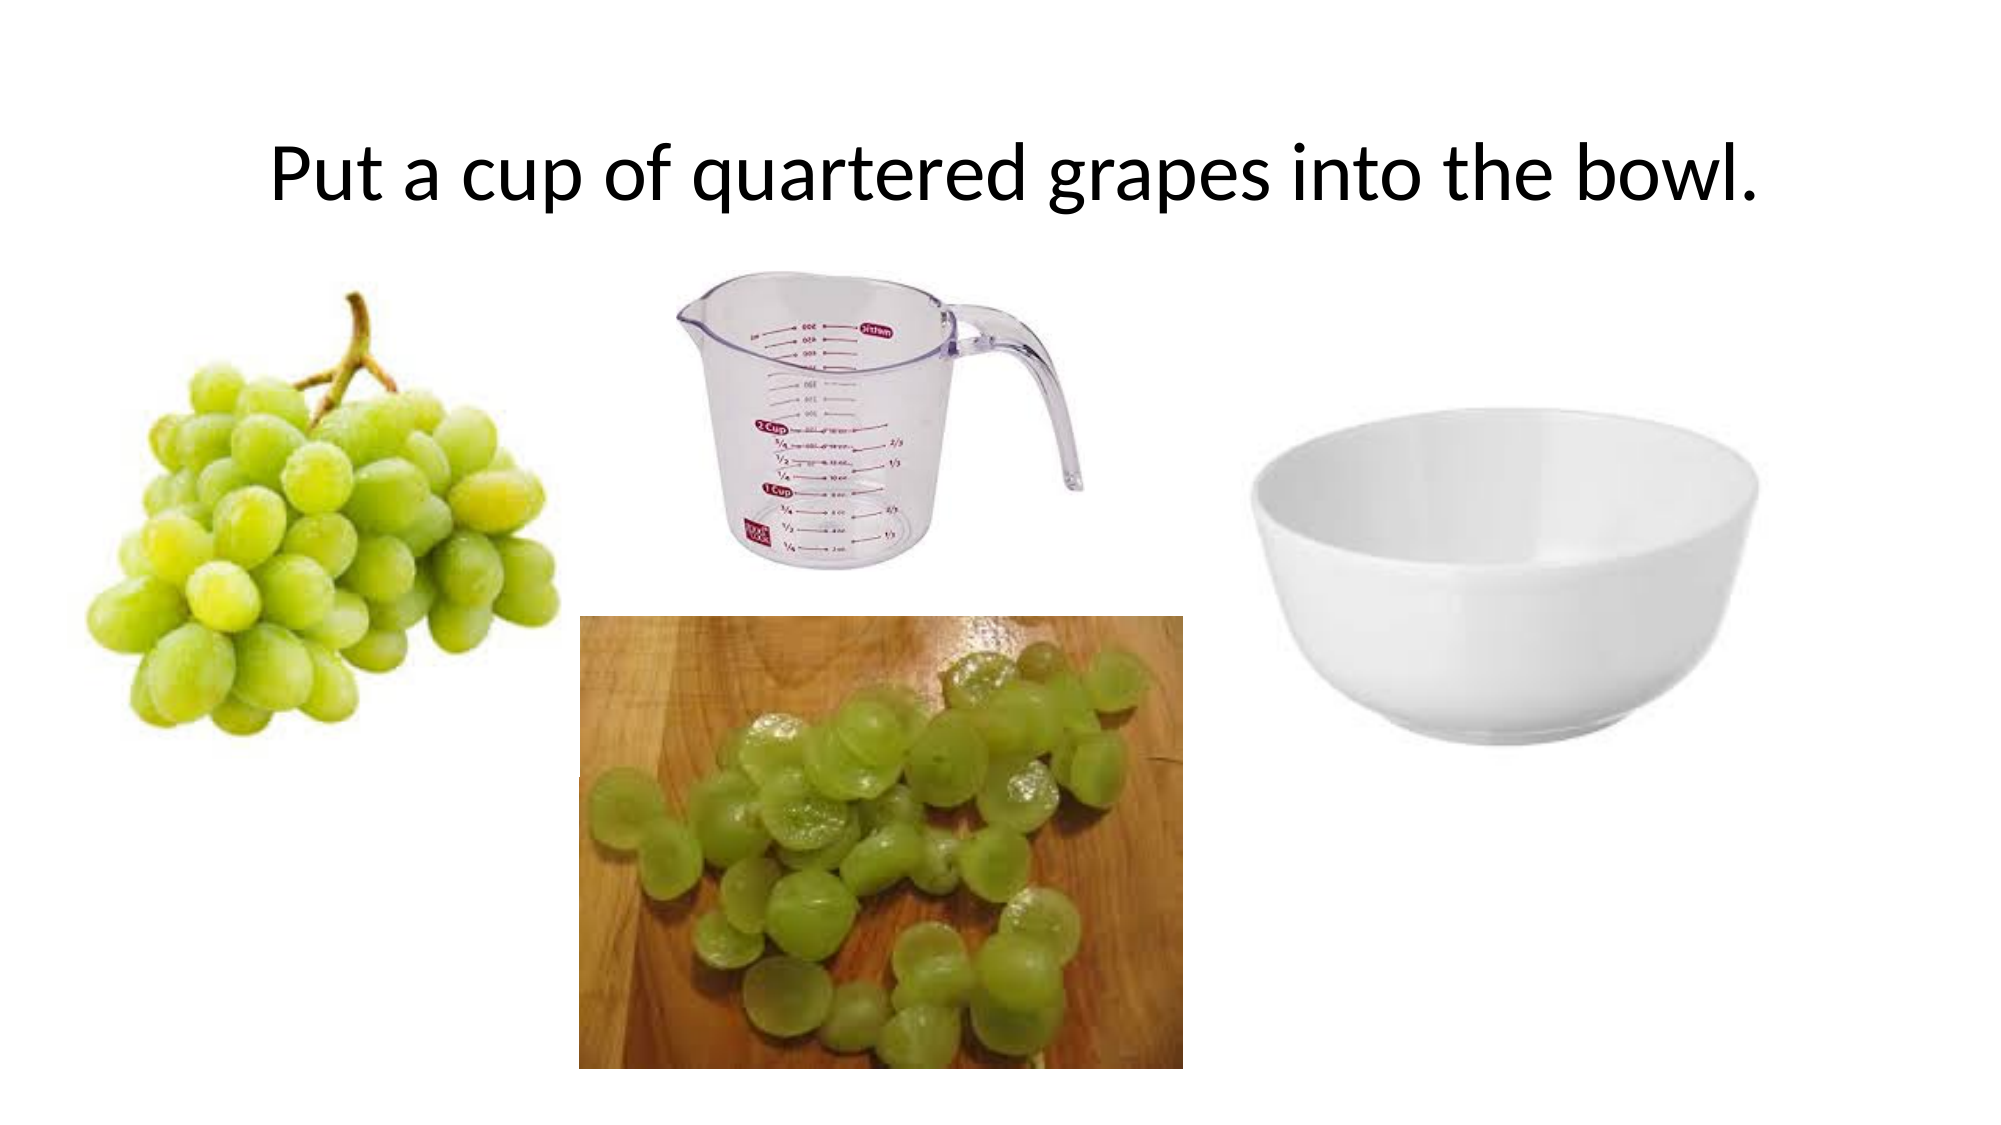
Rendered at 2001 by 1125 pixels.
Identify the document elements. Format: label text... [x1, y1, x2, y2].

text_box Put a cup of quartered grapes into the bowl. [254, 109, 1777, 225]
picture [1240, 312, 1771, 843]
picture [676, 270, 1085, 572]
picture [67, 264, 1183, 1069]
